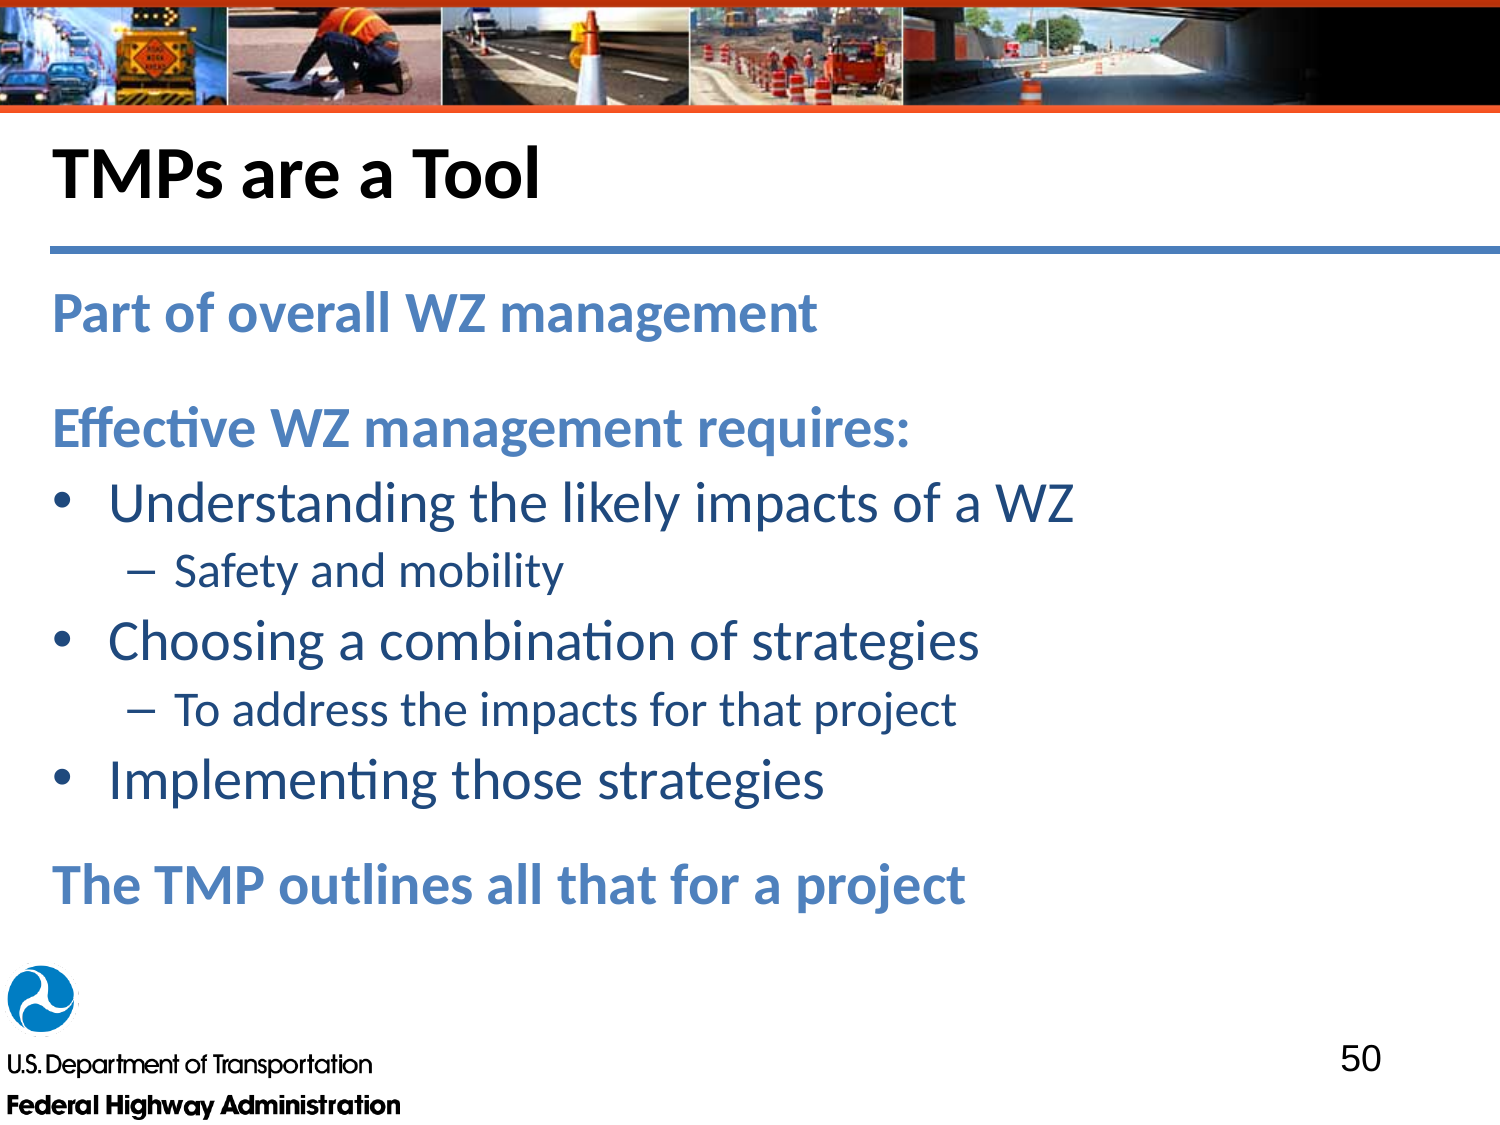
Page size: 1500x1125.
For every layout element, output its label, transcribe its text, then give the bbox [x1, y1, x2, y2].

title TMPs are a Tool [37, 112, 1438, 225]
picture [0, 0, 1500, 113]
list Part of overall WZ management Effective WZ management requires: Understanding the likely impacts of a WZ Safety and mobility Choosing a combination of strategies To address the impacts for that project Implementing those strategies The TMP outlines all that for a project [37, 275, 1450, 1050]
picture [3, 961, 400, 1120]
